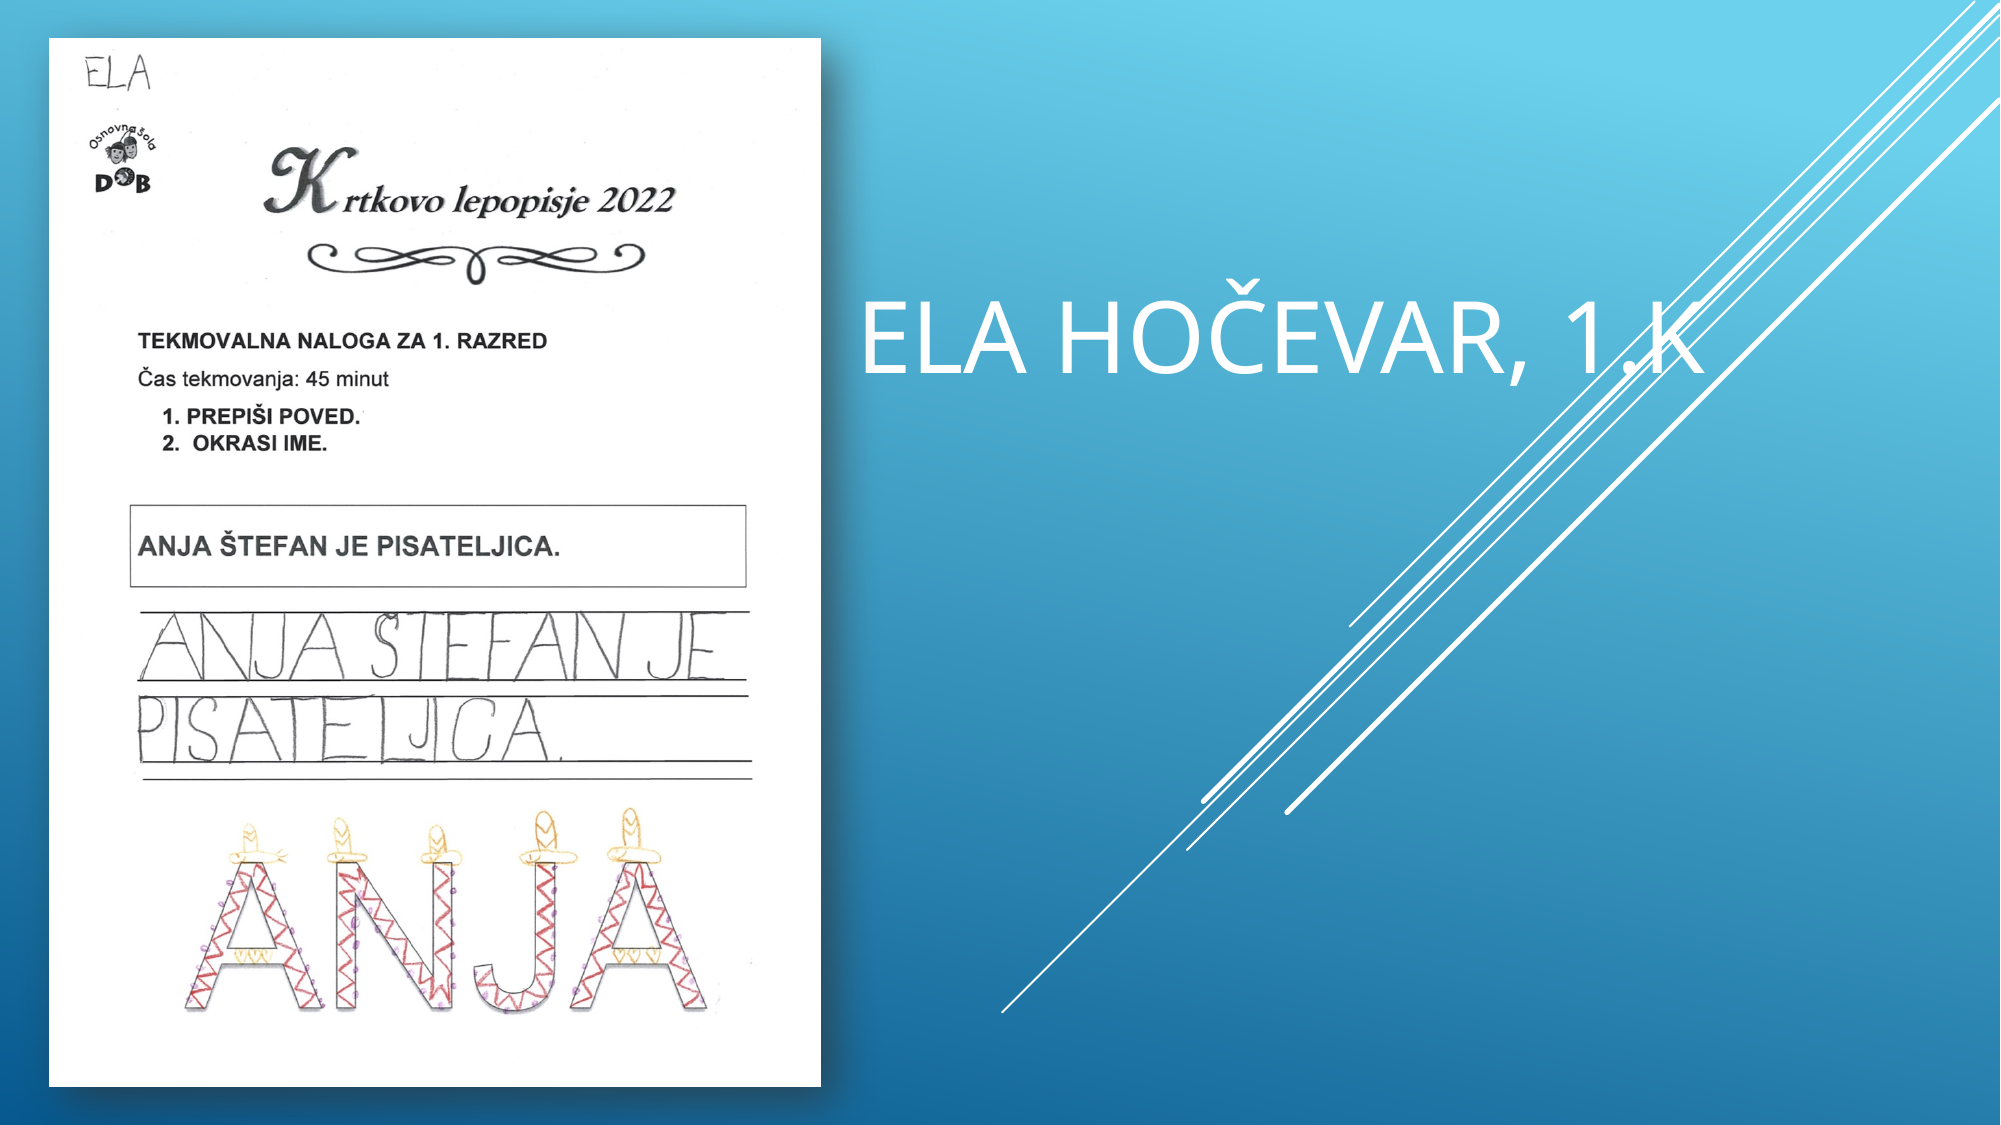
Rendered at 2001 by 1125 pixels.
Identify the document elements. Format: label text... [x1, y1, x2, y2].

title ELA HOČEVAR, 1.K [869, 103, 1888, 402]
picture [49, 38, 821, 1087]
